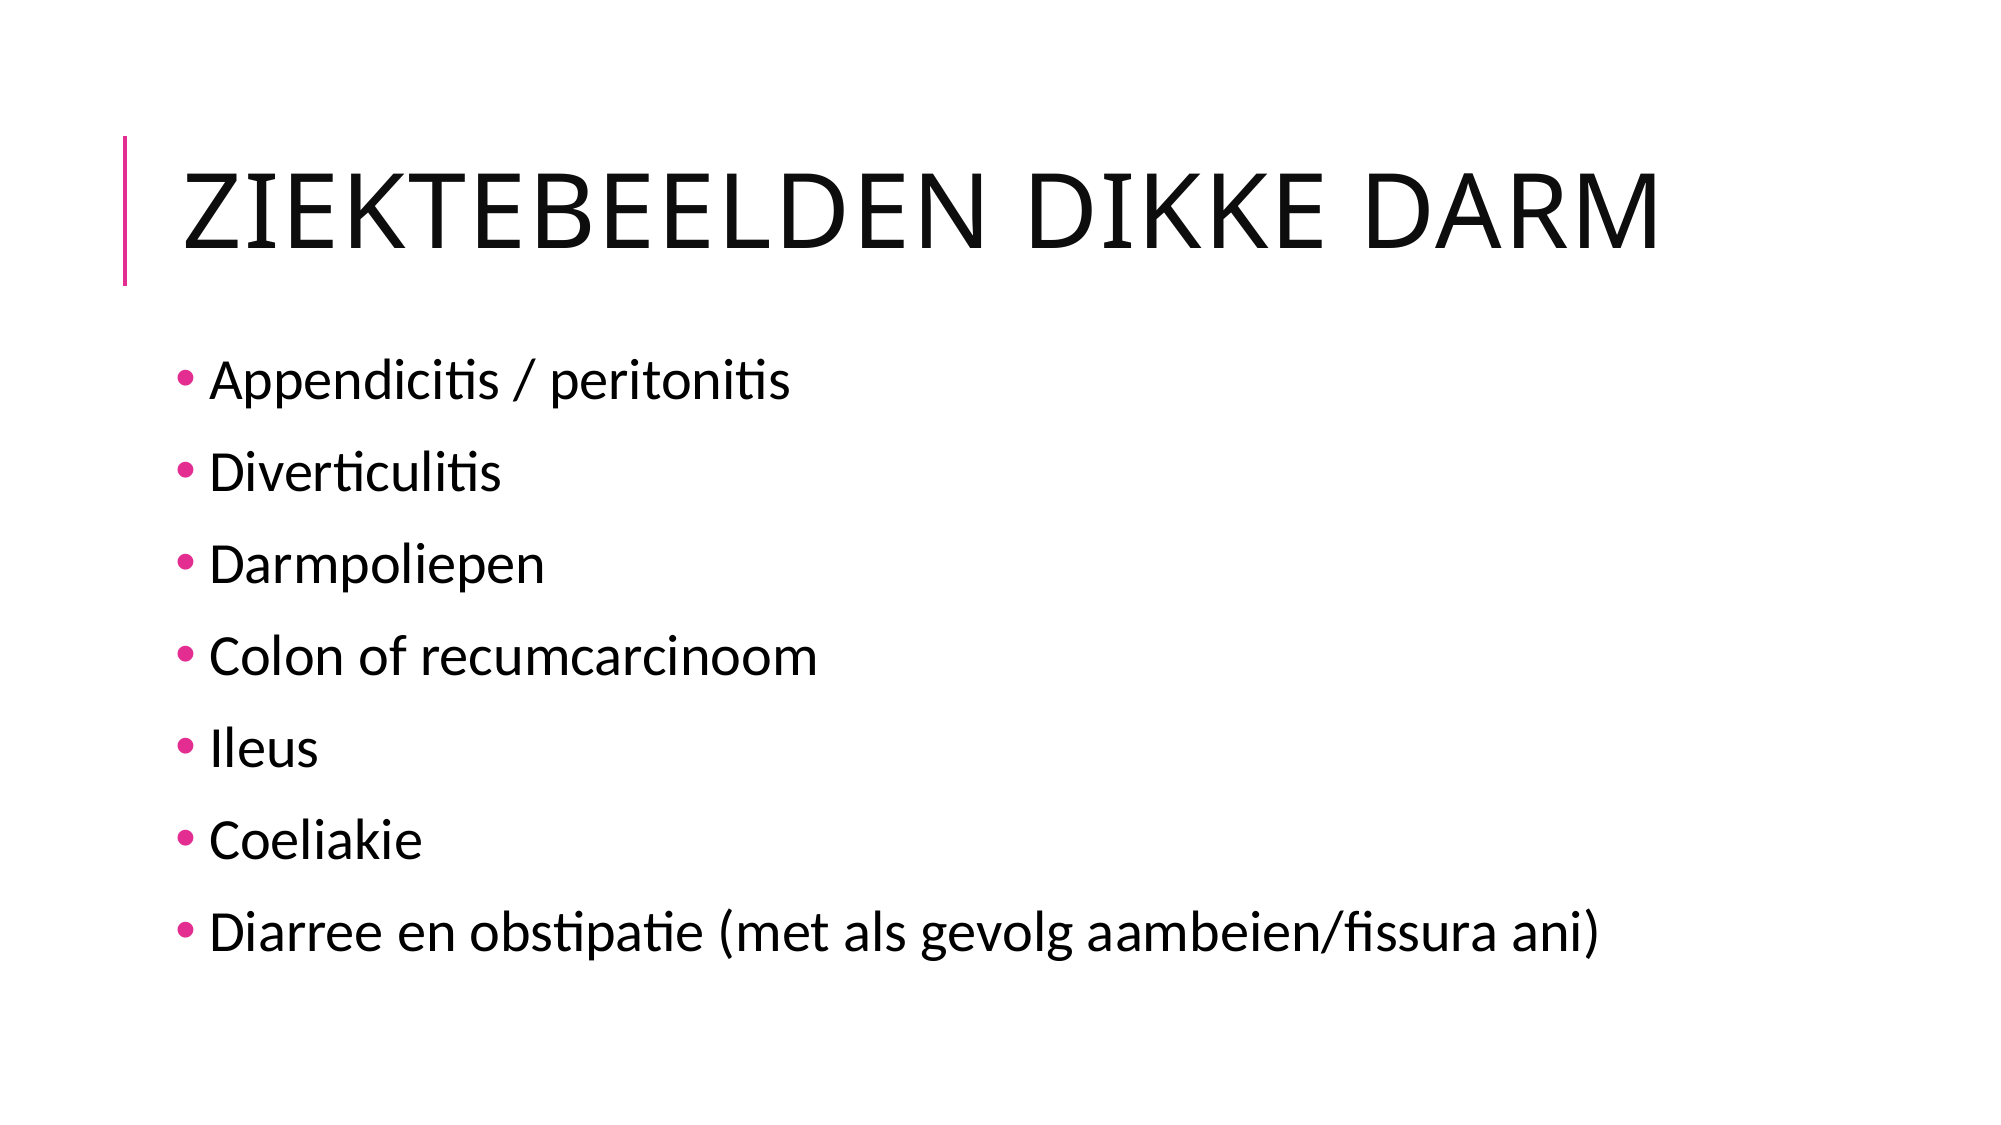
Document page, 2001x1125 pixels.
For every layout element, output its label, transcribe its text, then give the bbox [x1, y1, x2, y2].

title Ziektebeelden dikke darm [168, 96, 1763, 341]
list Appendicitis / peritonitis Diverticulitis Darmpoliepen Colon of recumcarcinoom Ileus Coeliakie Diarree en obstipatie (met als gevolg aambeien/fissura ani) [168, 341, 1763, 1002]
